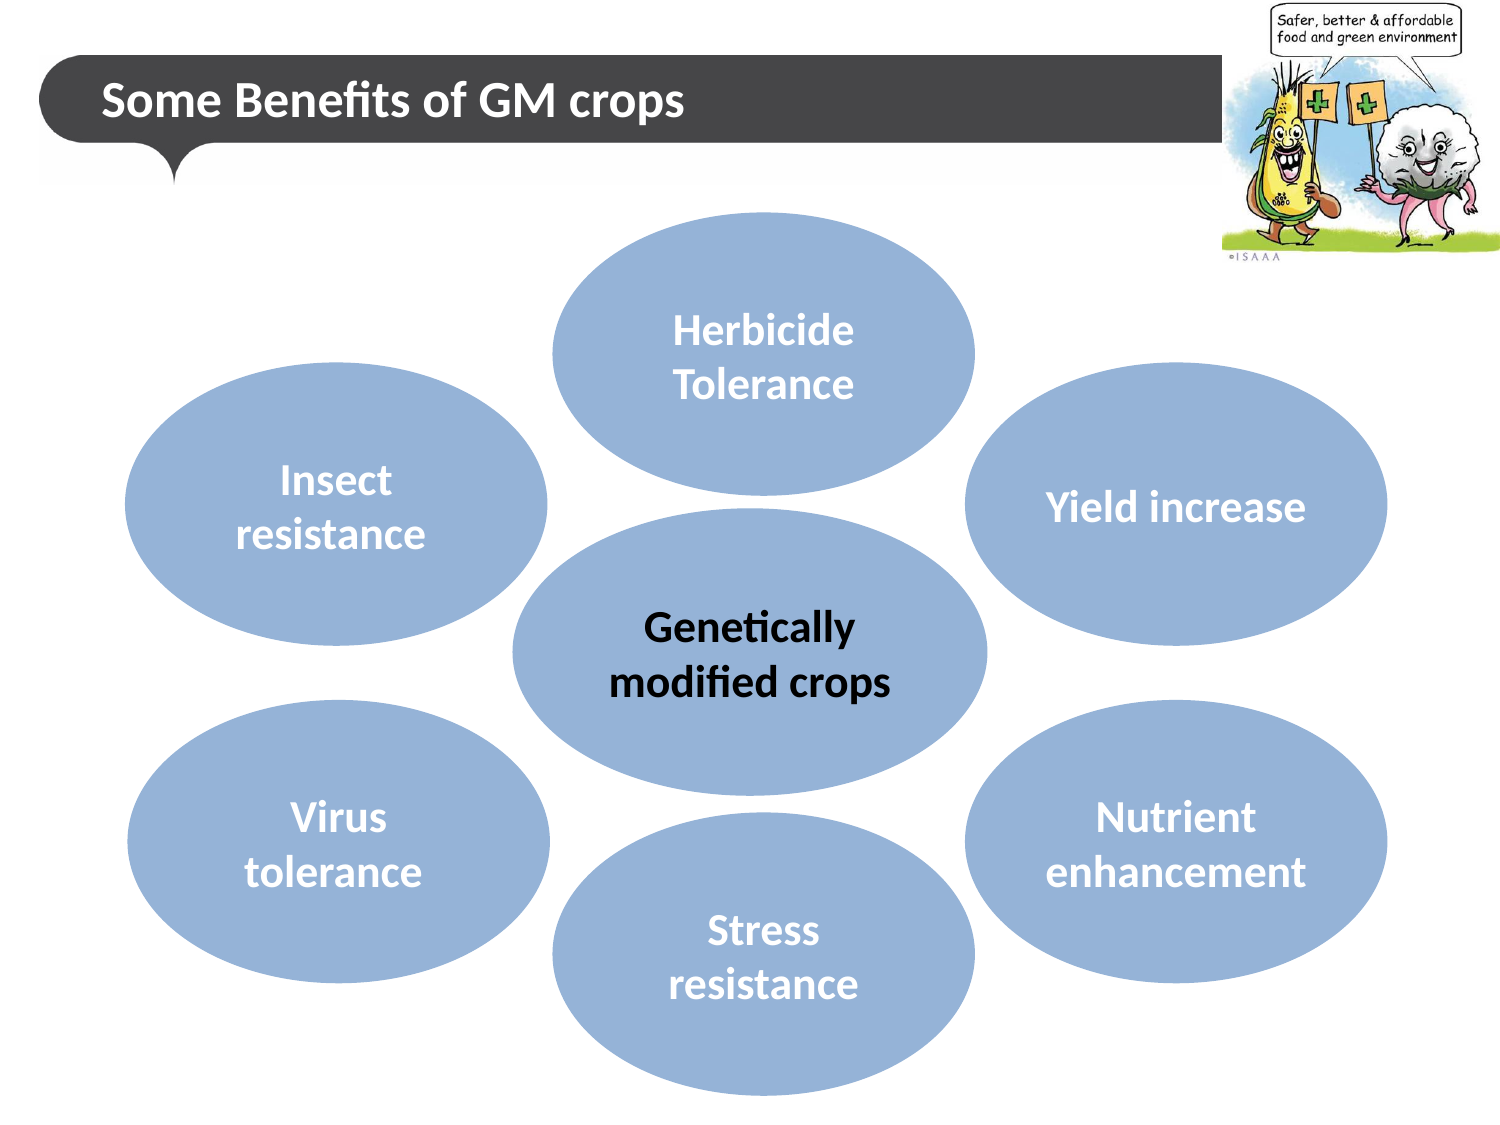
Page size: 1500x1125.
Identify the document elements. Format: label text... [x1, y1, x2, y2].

text_box Herbicide Tolerance [550, 210, 978, 498]
picture [39, 0, 1500, 263]
text_box Nutrient enhancement [962, 697, 1390, 986]
text_box Virus tolerance [125, 697, 553, 986]
text_box Insect resistance [122, 360, 550, 648]
text_box Stress resistance [550, 810, 978, 1098]
title Some Benefits of GM crops [86, 57, 1162, 141]
text_box Genetically modified crops [510, 506, 990, 798]
text_box Yield increase [962, 360, 1390, 648]
